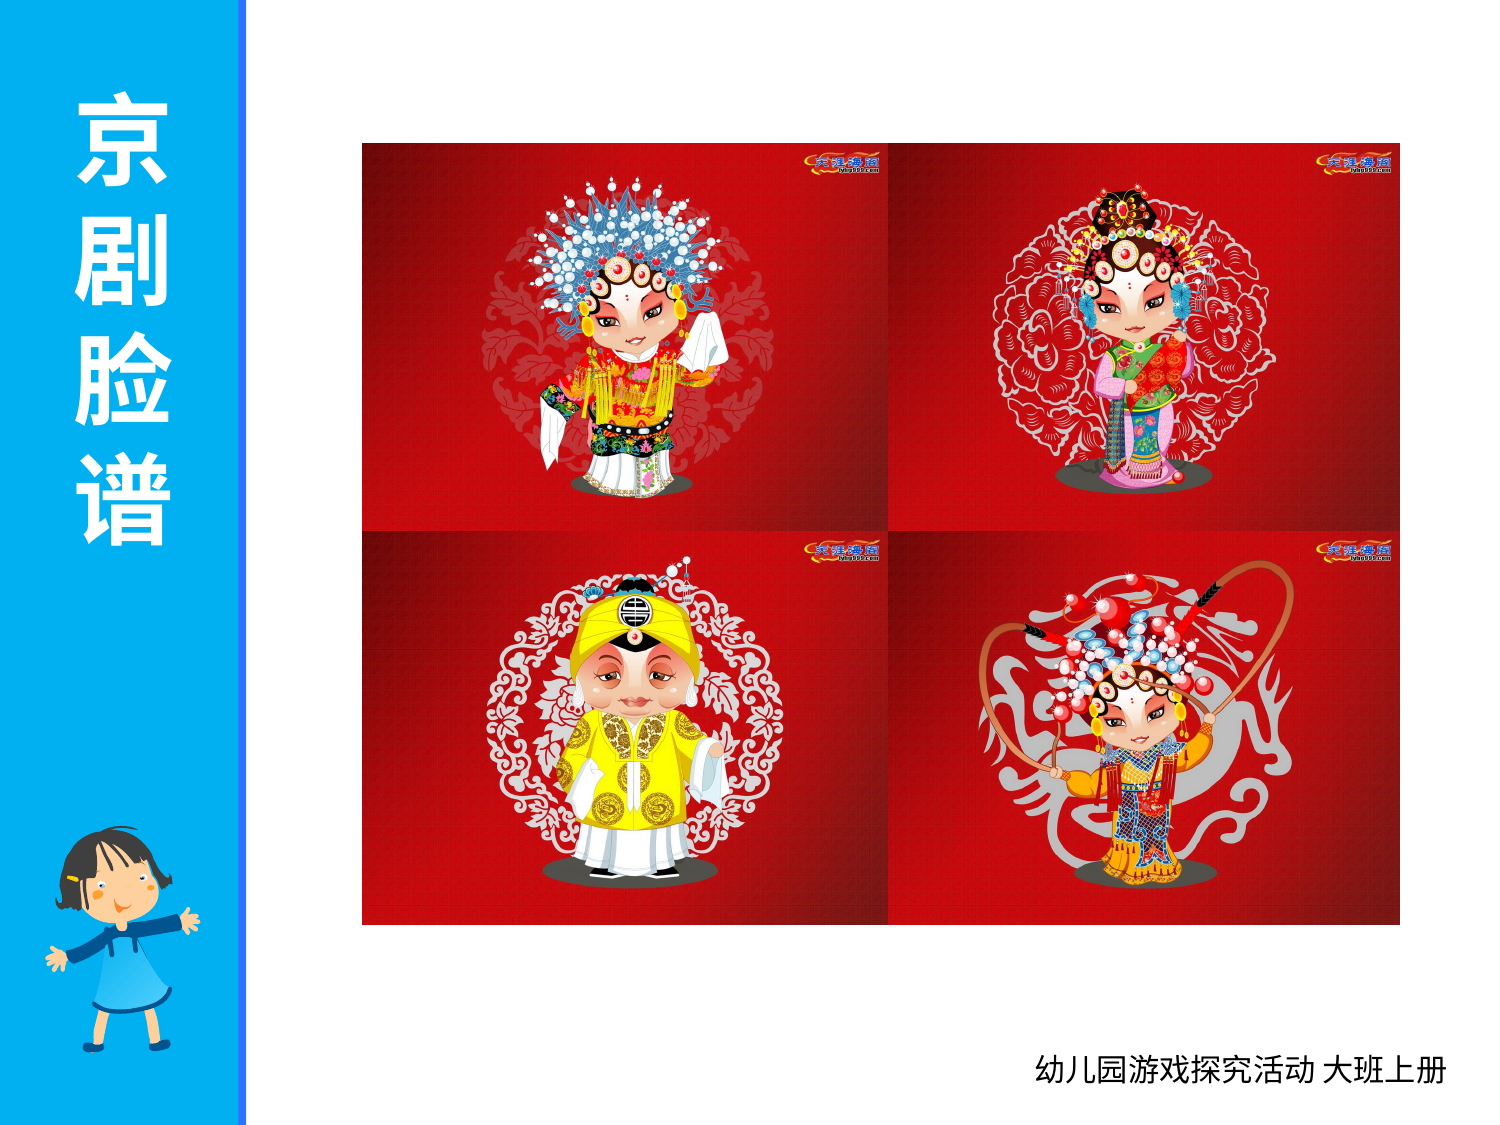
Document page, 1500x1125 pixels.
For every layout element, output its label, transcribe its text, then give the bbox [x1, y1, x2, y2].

picture [362, 143, 1401, 926]
text_box 幼儿园游戏探究活动 大班上册 [1019, 1042, 1477, 1096]
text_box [0, 0, 247, 1125]
